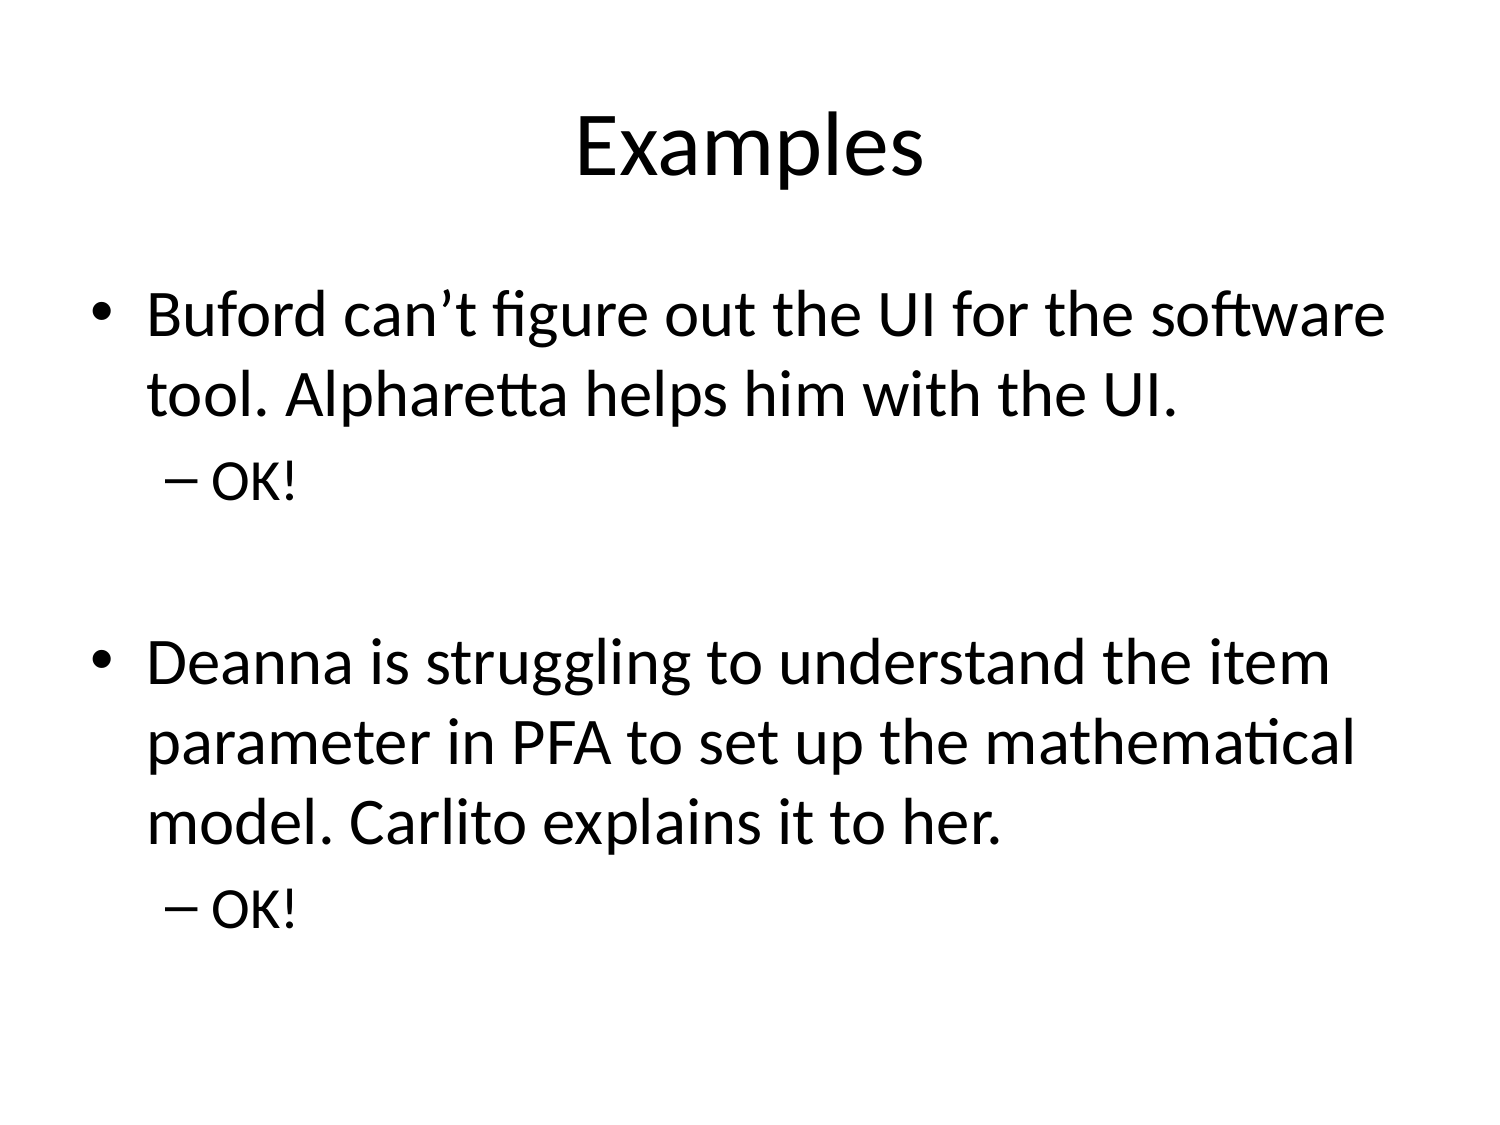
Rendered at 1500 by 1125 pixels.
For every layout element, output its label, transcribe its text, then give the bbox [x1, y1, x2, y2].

list Buford can’t figure out the UI for the software tool. Alpharetta helps him with the UI. OK! Deanna is struggling to understand the item parameter in PFA to set up the mathematical model. Carlito explains it to her. OK! [75, 262, 1425, 1005]
title Examples [75, 45, 1425, 233]
